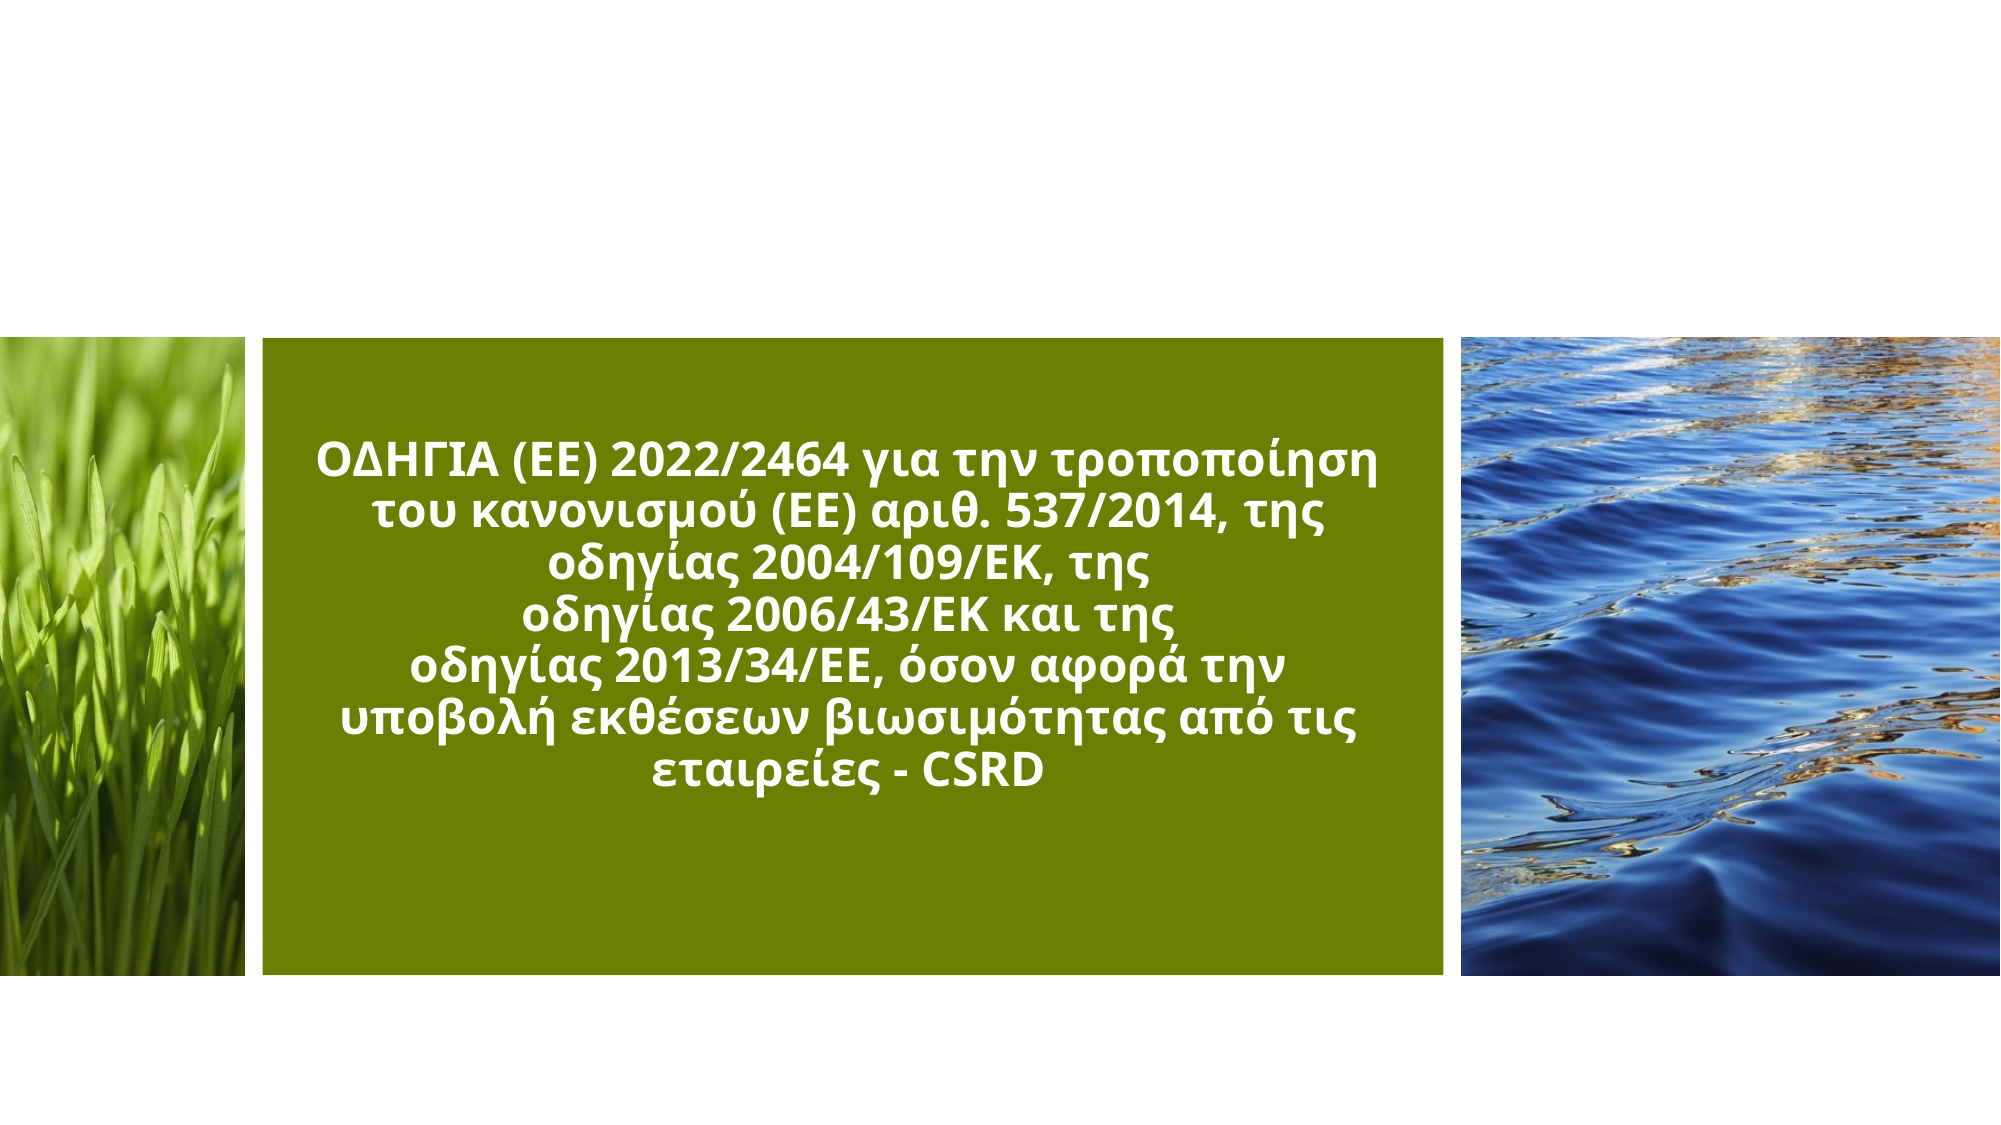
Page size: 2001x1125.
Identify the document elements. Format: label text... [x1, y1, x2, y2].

text_box ΟΔΗΓΙΑ (ΕΕ) 2022/2464 για την τροποποίηση του κανονισμού (ΕΕ) αριθ. 537/2014, της οδηγίας 2004/109/ΕΚ, της οδηγίας 2006/43/ΕΚ και της οδηγίας 2013/34/ΕΕ, όσον αφορά την υποβολή εκθέσεων βιωσιμότητας από τις εταιρείες - CSRD [293, 427, 1405, 850]
picture [1461, 337, 2000, 976]
picture [0, 337, 245, 976]
